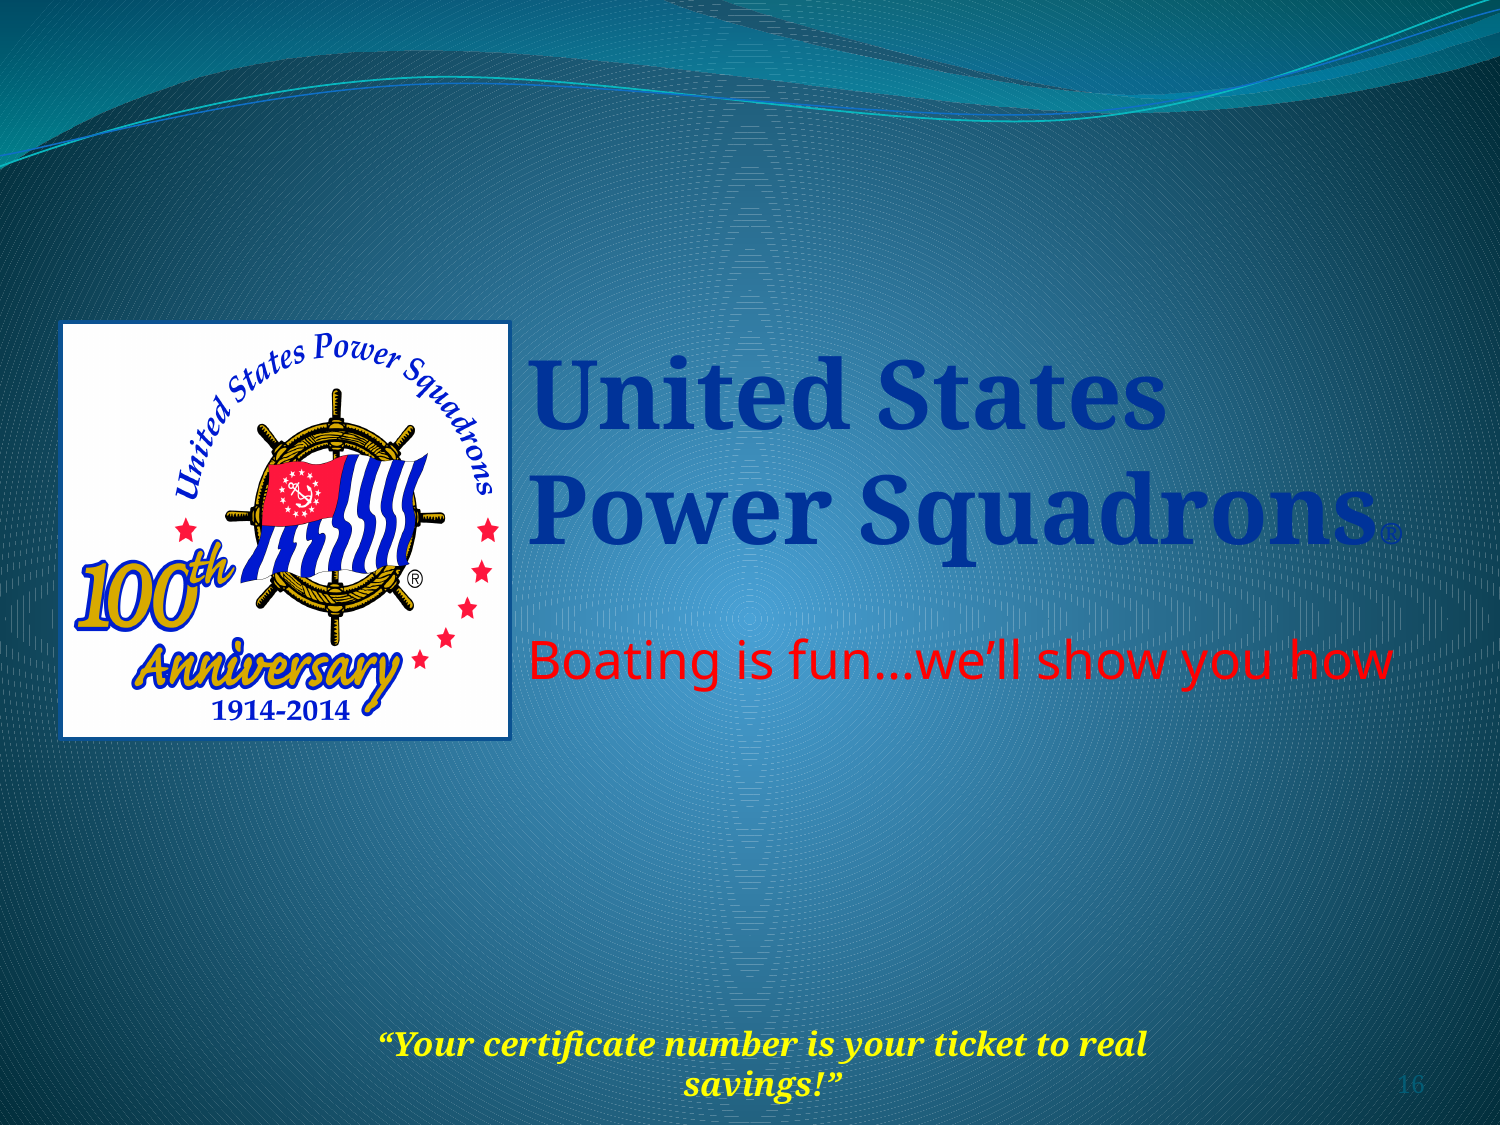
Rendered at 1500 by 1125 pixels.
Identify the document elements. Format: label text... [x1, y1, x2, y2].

slide_number 16 [1299, 1042, 1425, 1103]
text_box United States Power Squadrons® Boating is fun…we’ll show you how [512, 326, 1475, 698]
picture [62, 323, 509, 737]
footer “Your certificate number is your ticket to real savings!” [324, 1042, 1200, 1103]
